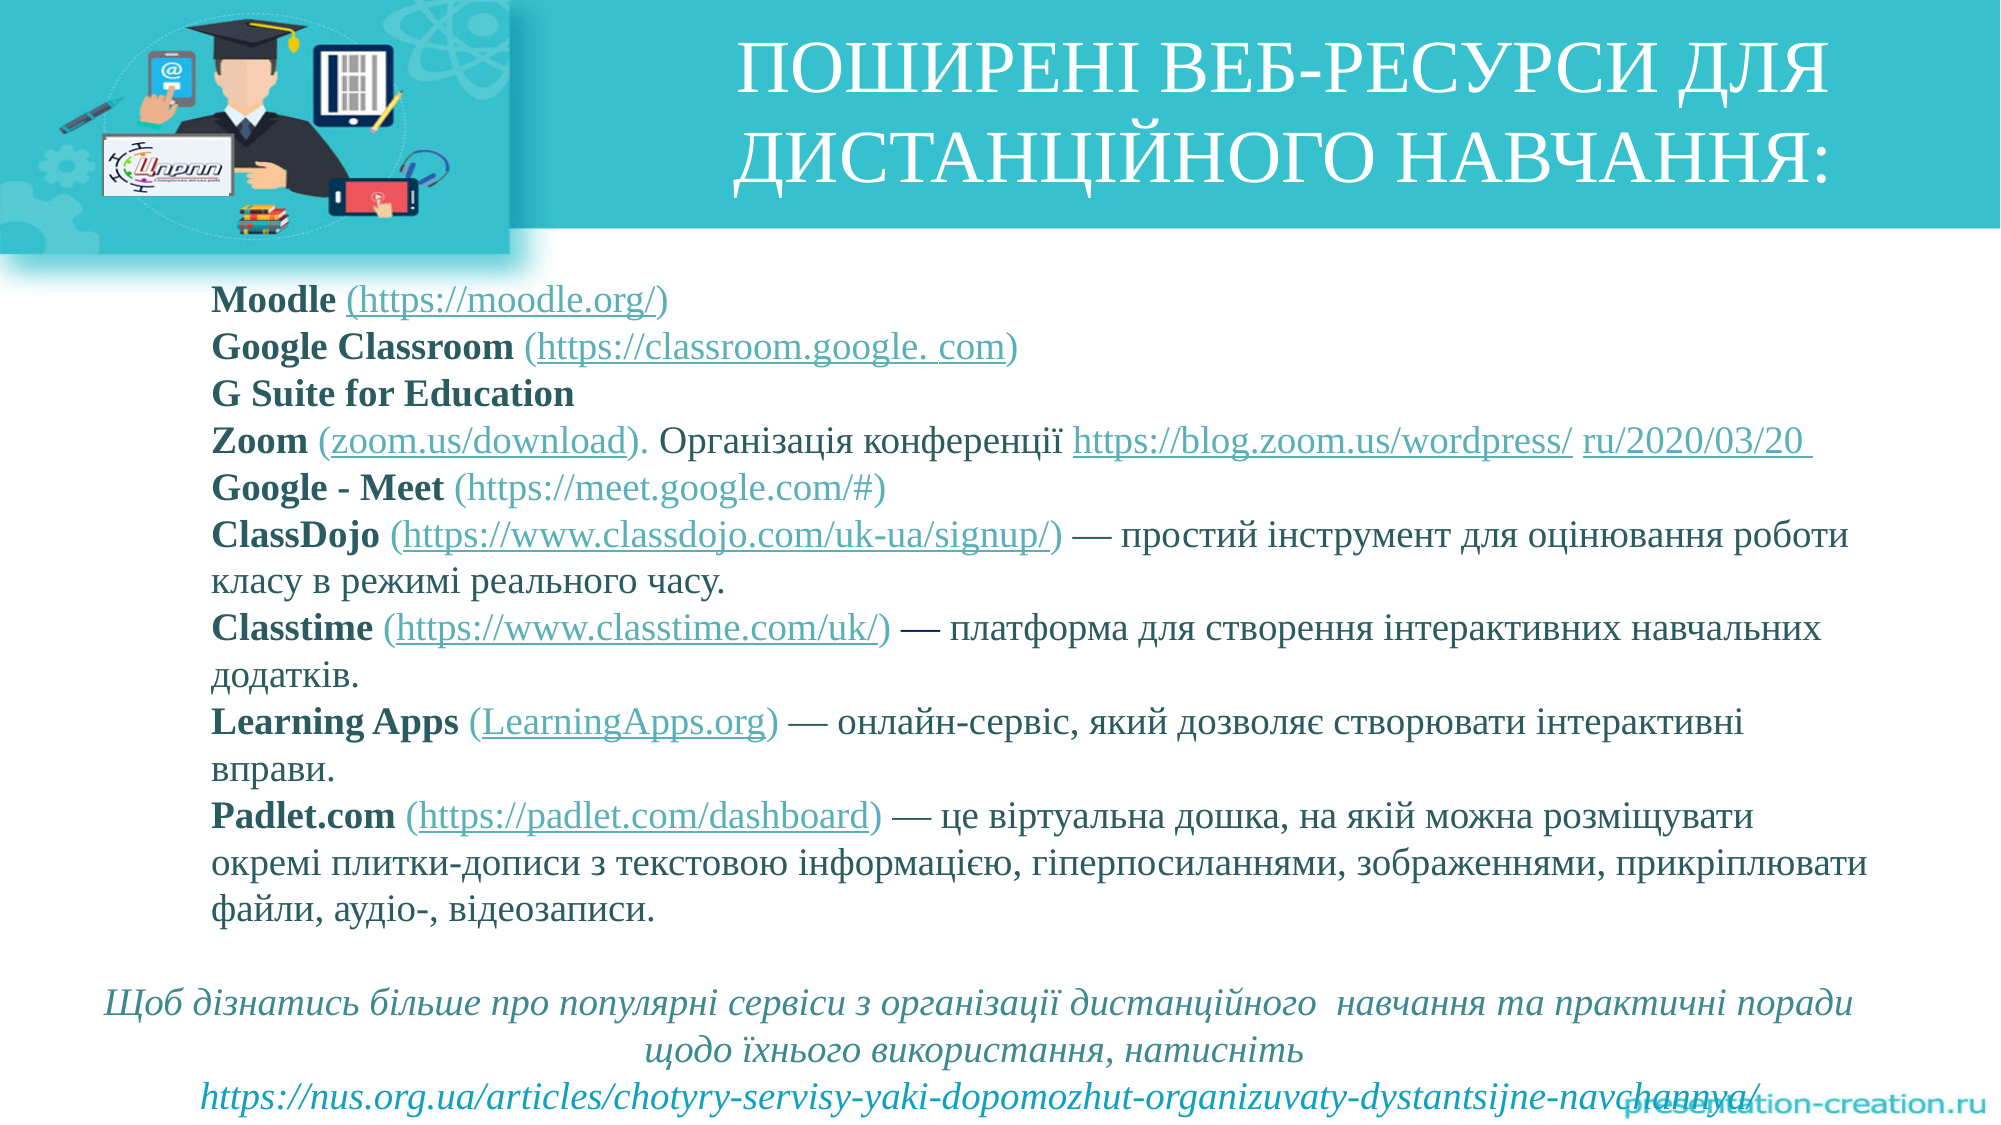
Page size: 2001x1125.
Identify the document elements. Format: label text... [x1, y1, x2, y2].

list Moodle (https://moodle.org/) Google Classroom (https://classroom.google. com) G Suite for Education Zoom (zoom.us/download). Організація конференції https://blog.zoom.us/wordpress/ ru/2020/03/20 Google - Meet (https://meet.google.com/#) ClassDojo (https://www.classdojo.com/uk-ua/signup/) — простий інструмент для оцінювання роботи класу в режимі реального часу. Classtime (https://www.classtime.com/uk/) — платформа для створення інтерактивних навчальних додатків. Learning Apps (LearningApps.org) — онлайн-сервіс, який дозволяє створювати інтерактивні вправи. Padlet.com (https://padlet.com/dashboard) — це віртуальна дошка, на якій можна розміщувати окремі плитки-дописи з текстовою інформацією, гіперпосиланнями, зображеннями, прикріплювати файли, аудіо-, відеозаписи. Щоб дізнатись більше про популярні сервіси з організації дистанційного навчання та практичні поради щодо їхнього використання, натисніть https://nus.org.ua/articles/chotyry-servisy-yaki-dopomozhut-organizuvaty-dystantsijne-navchannya/ [73, 265, 1886, 1125]
picture [0, 0, 2001, 1125]
title ПОШИРЕНІ ВЕБ-РЕСУРСИ ДЛЯ ДИСТАНЦІЙНОГО НАВЧАННЯ: [590, 0, 1977, 219]
